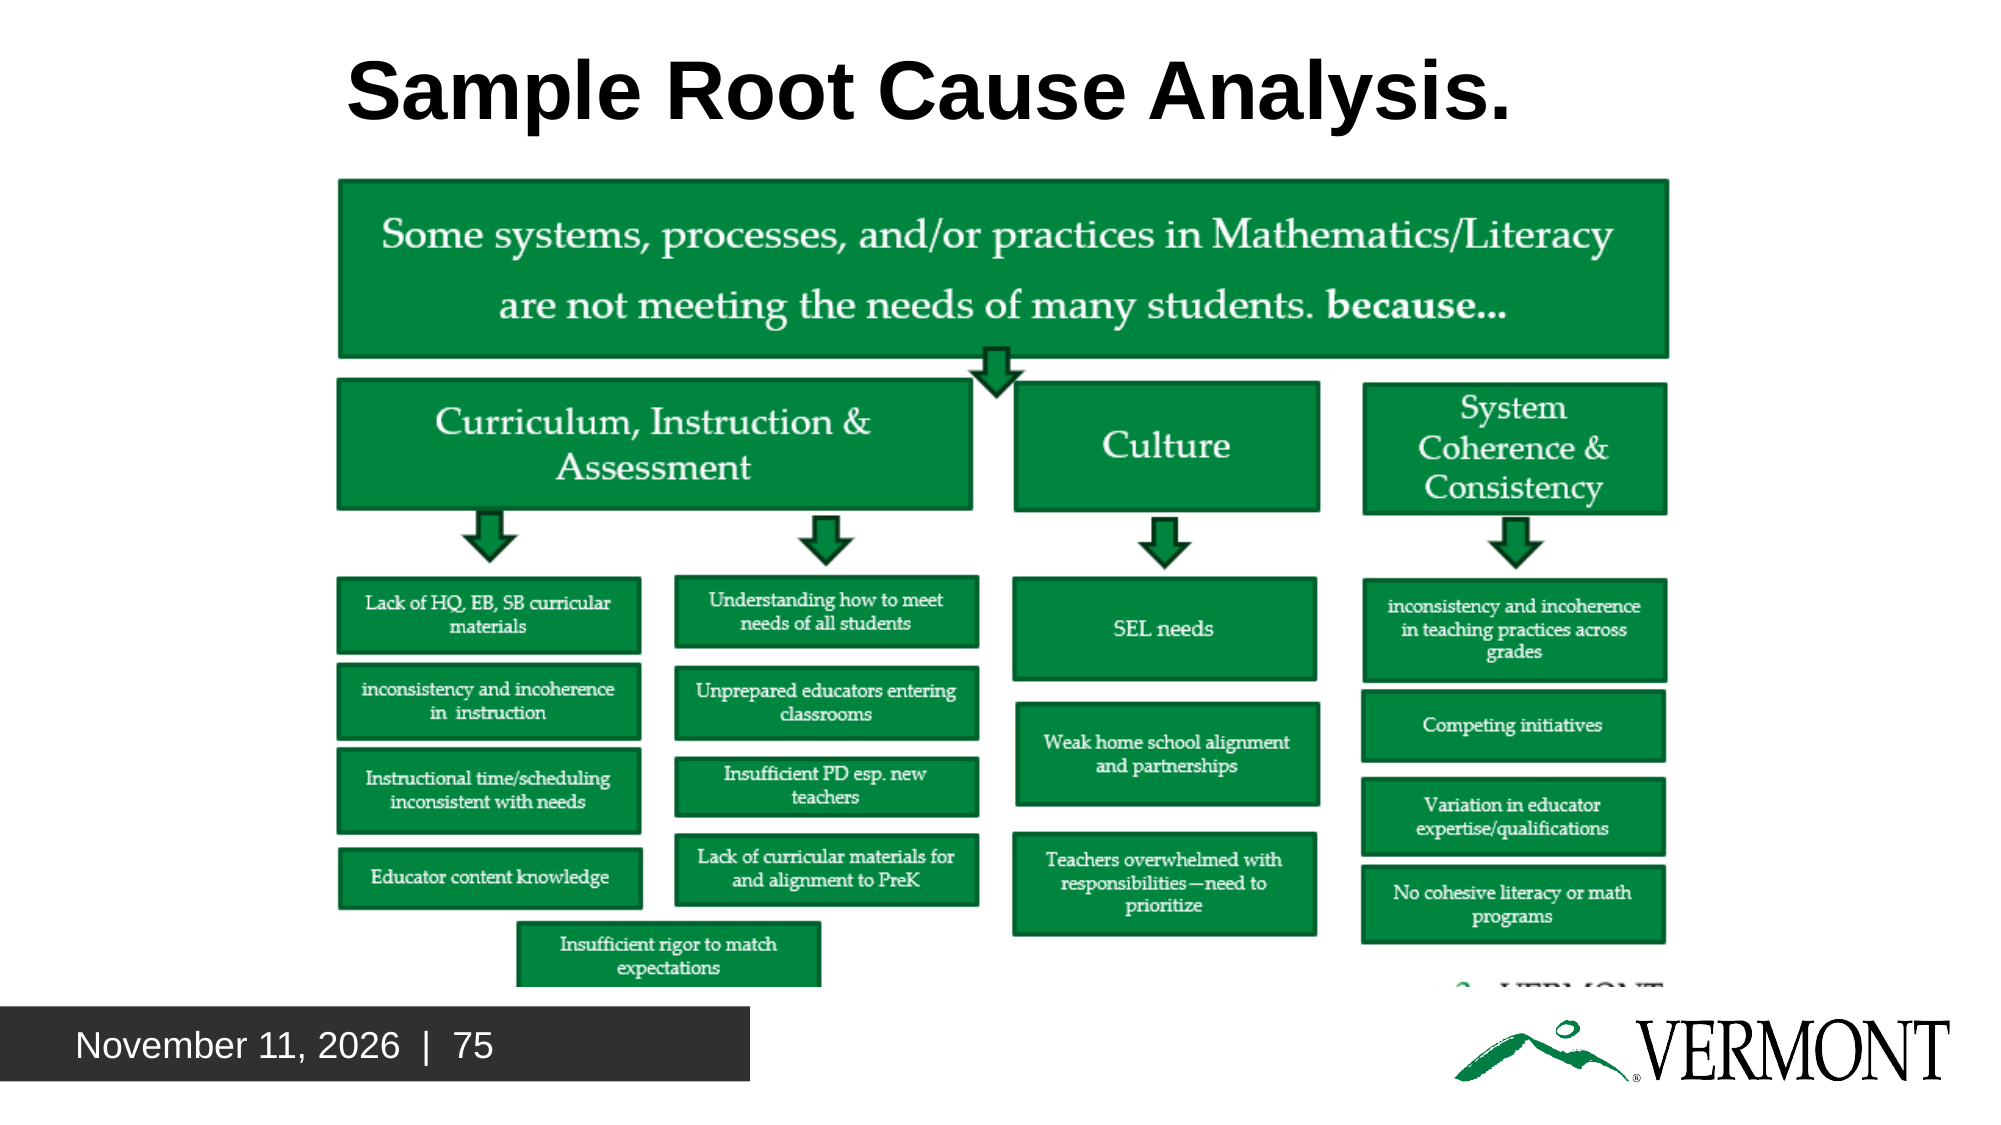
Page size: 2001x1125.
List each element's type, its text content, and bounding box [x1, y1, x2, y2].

picture [1454, 1019, 1950, 1082]
picture [318, 165, 1682, 987]
title Sample Root Cause Analysis. [271, 0, 2000, 185]
